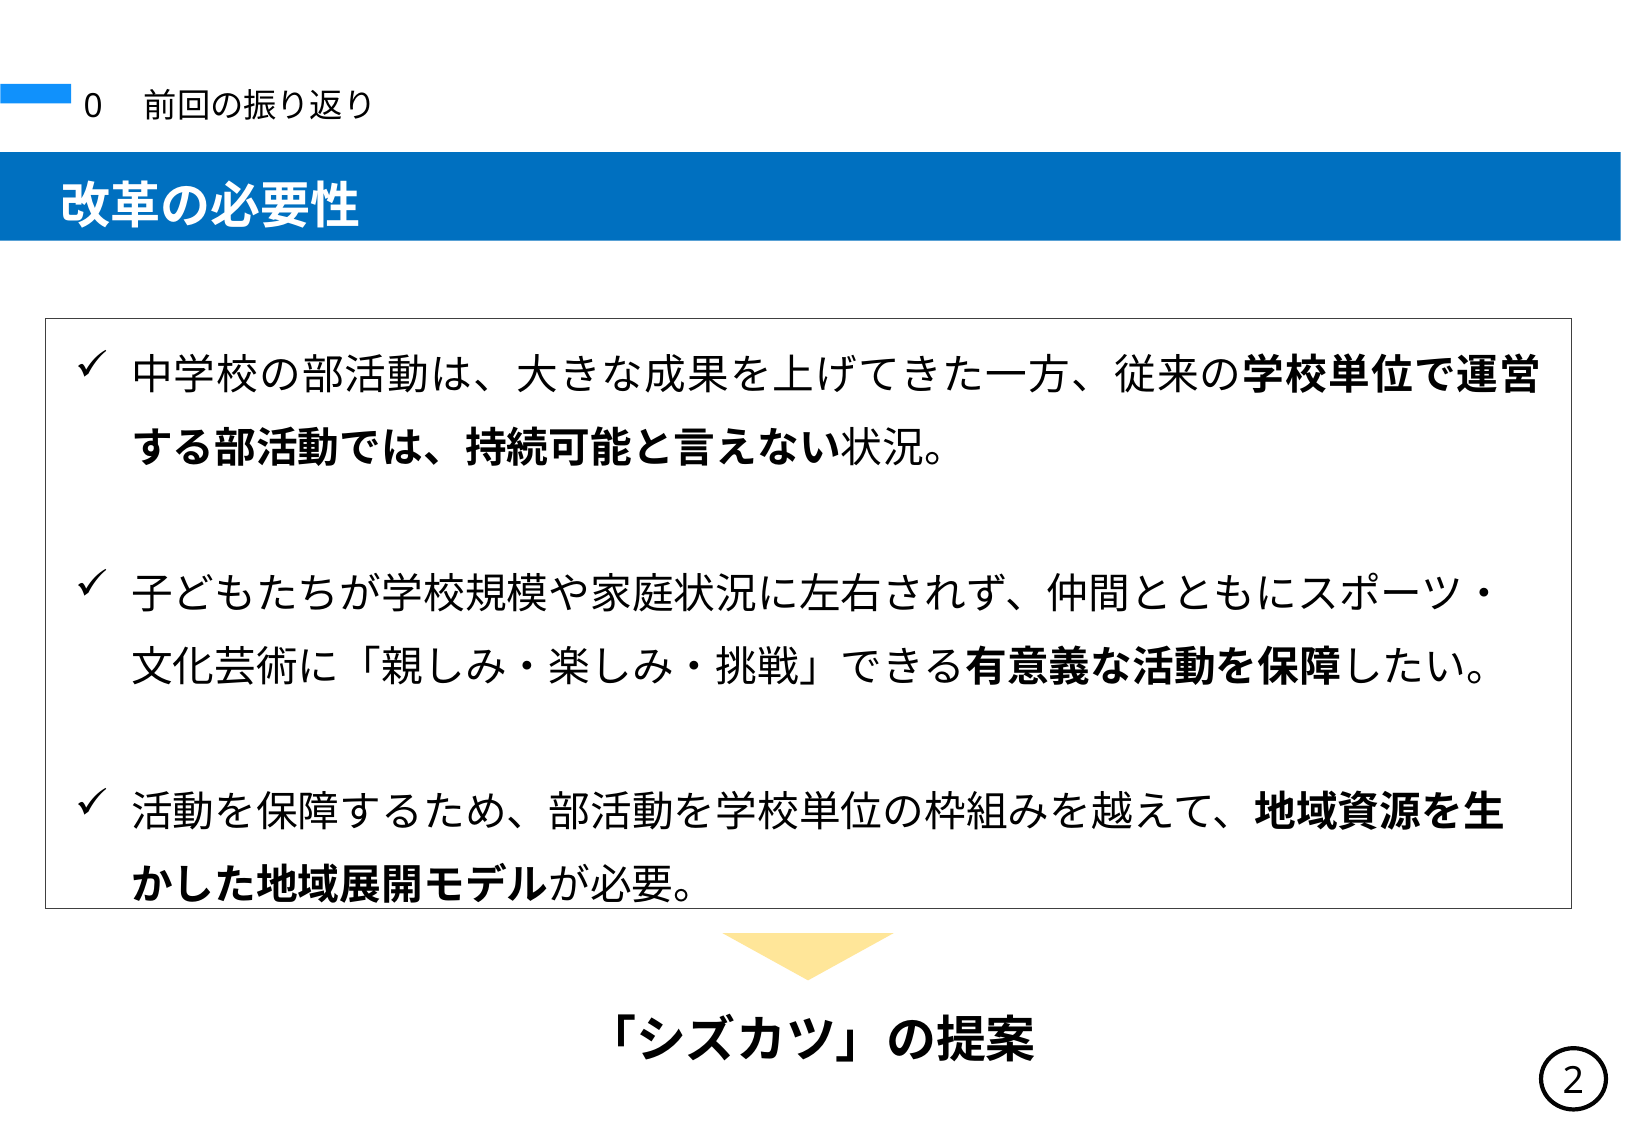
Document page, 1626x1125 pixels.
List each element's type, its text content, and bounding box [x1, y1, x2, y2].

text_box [0, 38, 380, 131]
text_box [721, 931, 895, 983]
text_box 「シズカツ」の提案 [569, 984, 1208, 1077]
text_box 改革の必要性 [0, 150, 1623, 243]
text_box 2 [1538, 1046, 1609, 1112]
text_box 中学校の部活動は、大きな成果を上げてきた一方、従来の学校単位で運営する部活動では、持続可能と言えない状況。 子どもたちが学校規模や家庭状況に左右されず、仲間とともにスポーツ・文化芸術に「親しみ・楽しみ・挑戦」できる有意義な活動を保障したい。 活動を保障するため、部活動を学校単位の枠組みを越えて、地域資源を生かした地域展開モデルが必要。 [45, 318, 1572, 909]
